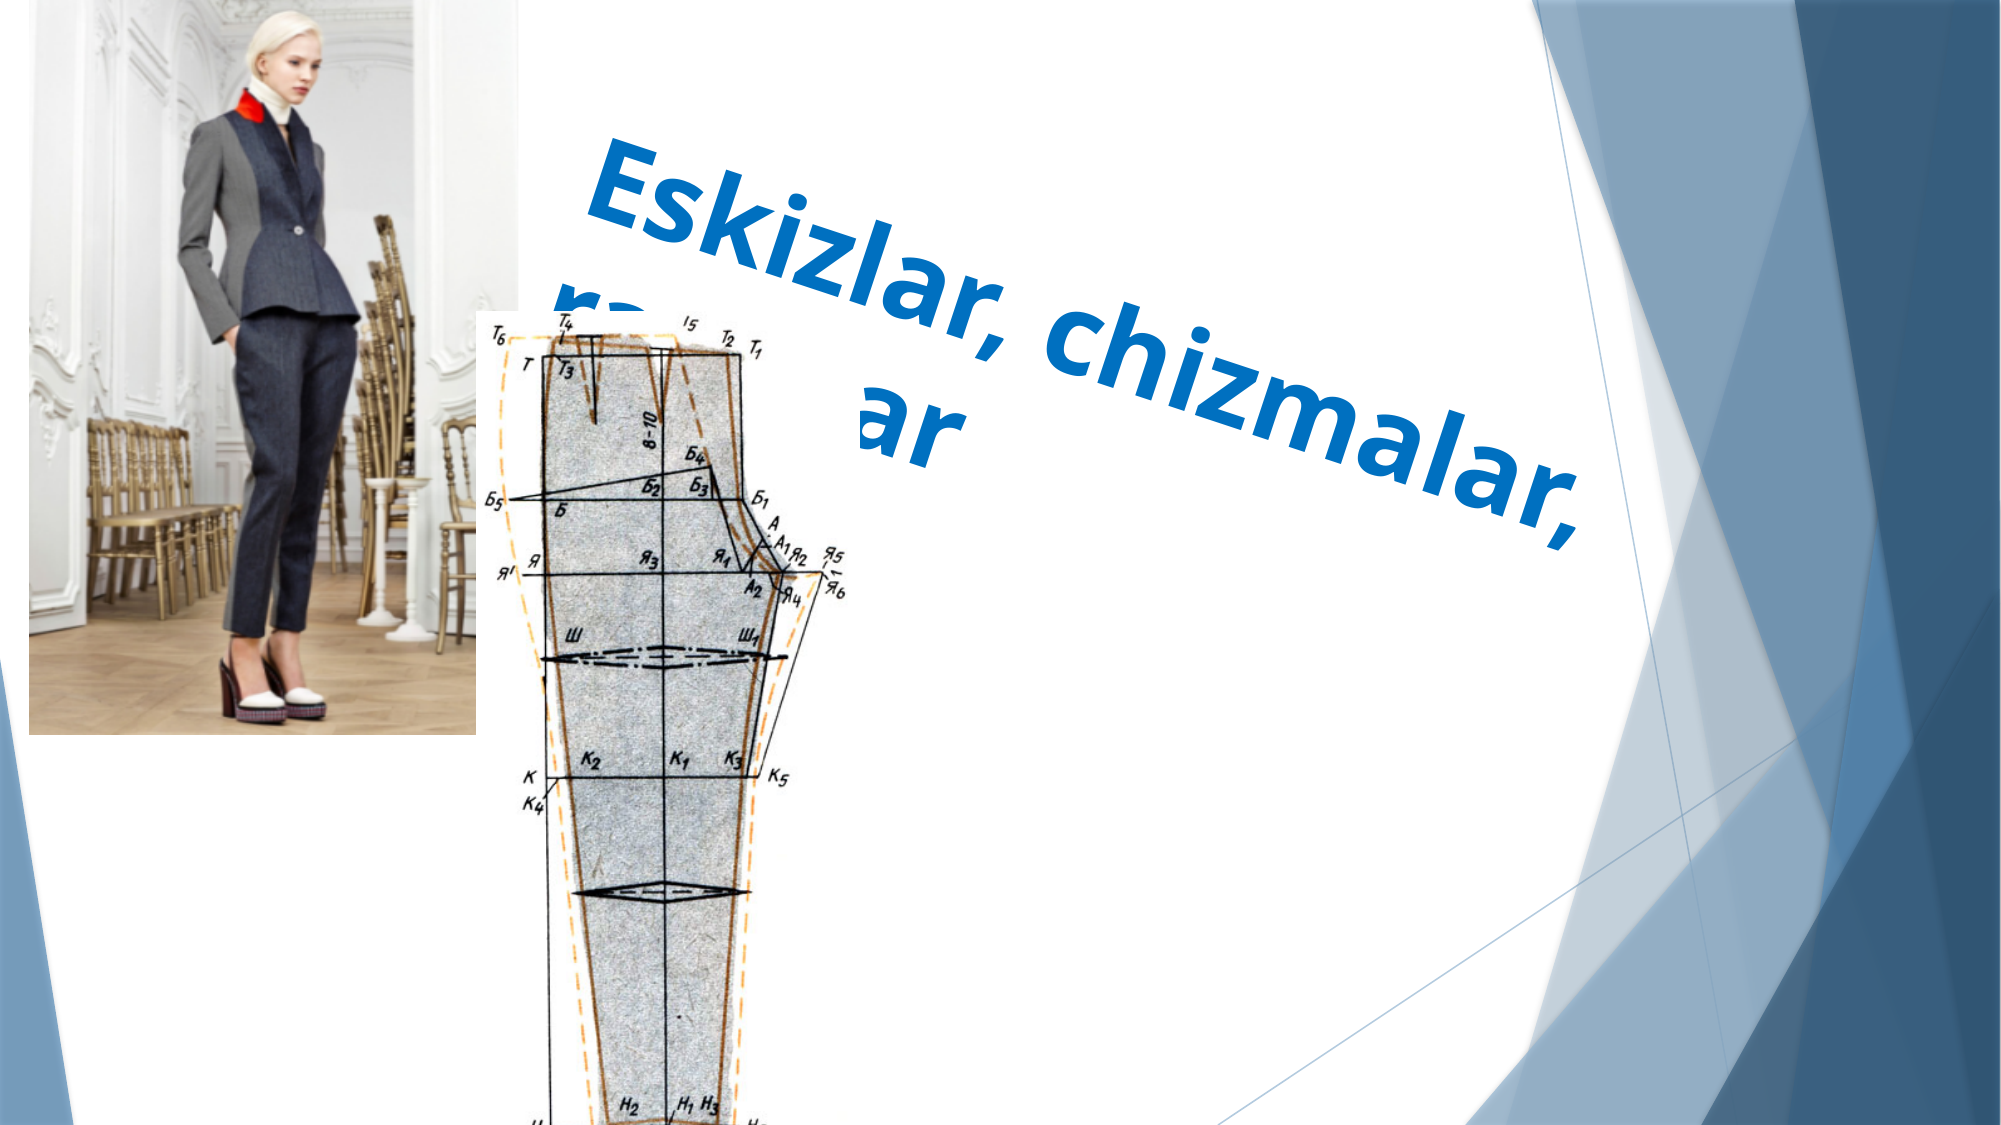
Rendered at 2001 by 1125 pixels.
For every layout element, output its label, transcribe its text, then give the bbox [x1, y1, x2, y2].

picture [28, 0, 861, 1125]
list Eskizlar, chizmalar, rasmlar [557, 93, 1852, 642]
